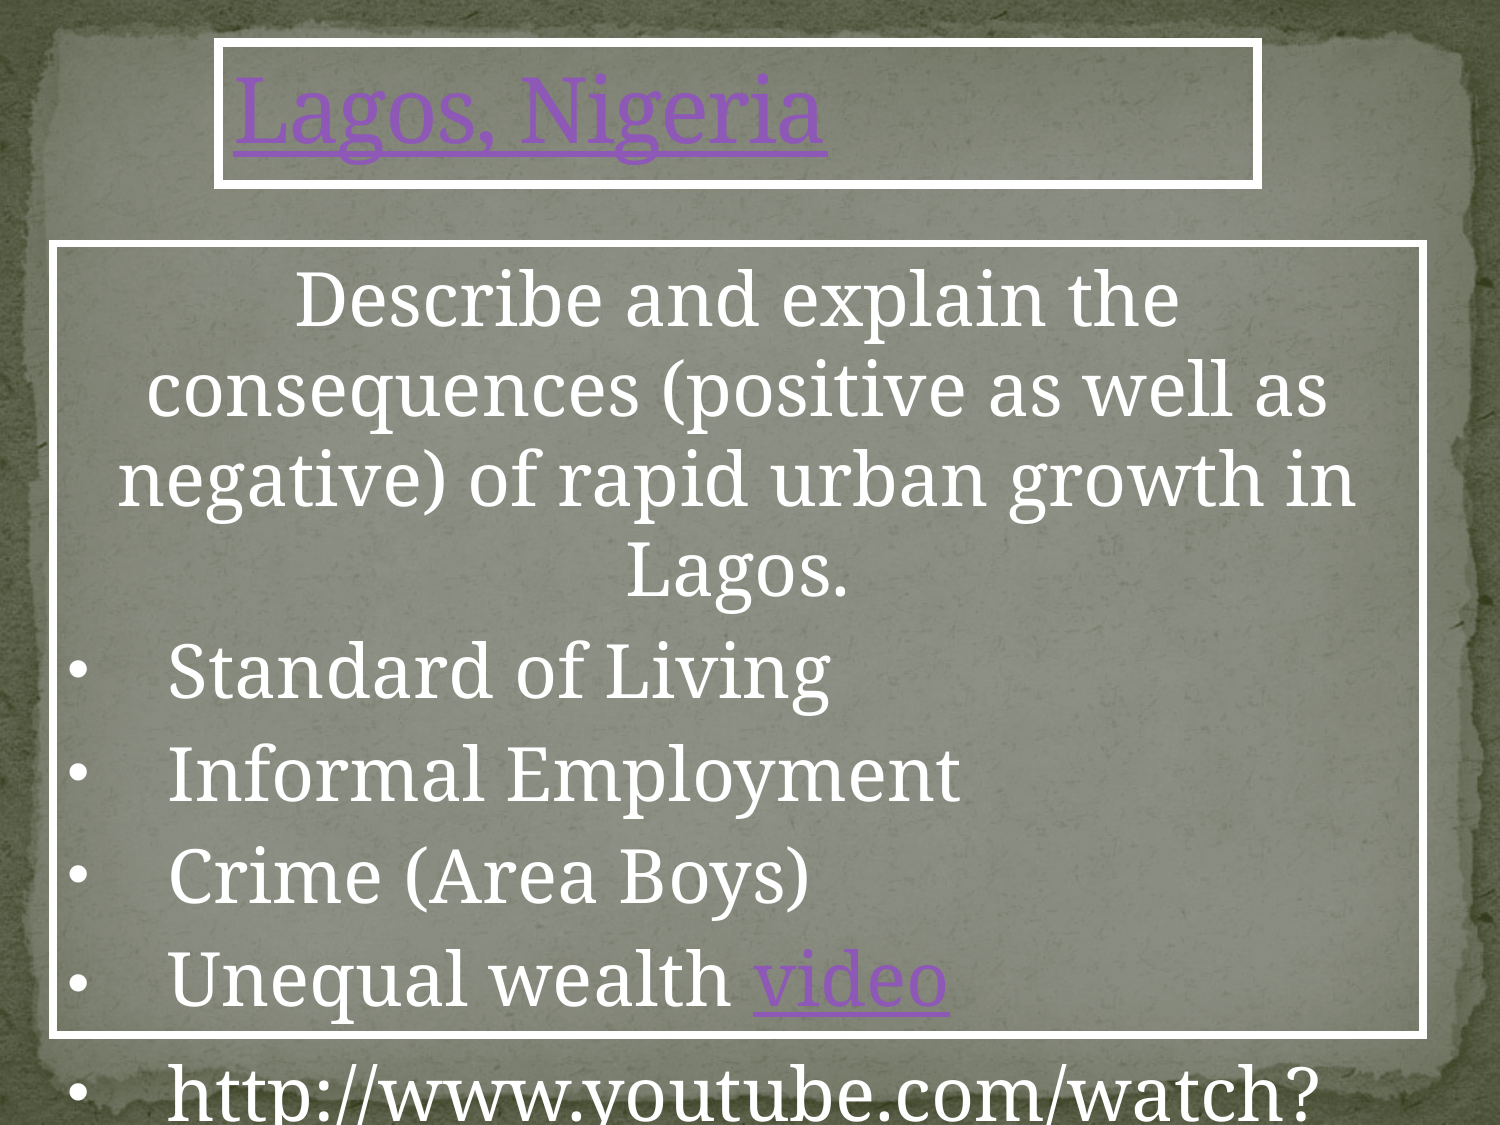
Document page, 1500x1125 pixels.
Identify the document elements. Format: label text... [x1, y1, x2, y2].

title Lagos, Nigeria [218, 42, 1258, 185]
subtitle Describe and explain the consequences (positive as well as negative) of rapid urban growth in Lagos. Standard of Living Informal Employment Crime (Area Boys) Unequal wealth video http://www.youtube.com/watch?v=LFgb1BdPBZo [53, 243, 1424, 1035]
